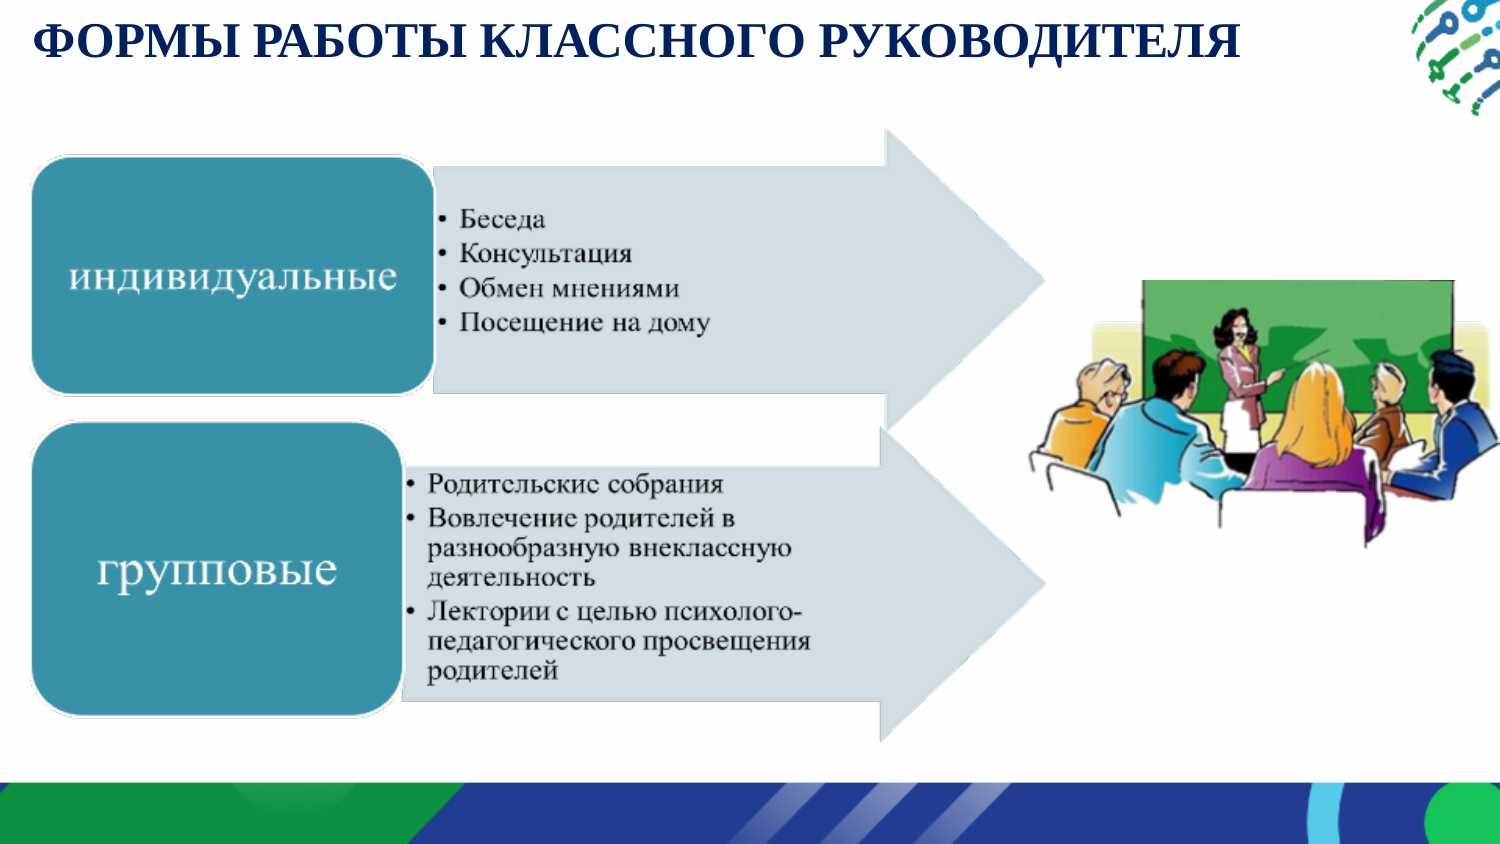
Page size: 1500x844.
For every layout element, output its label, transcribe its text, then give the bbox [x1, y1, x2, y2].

picture [0, 0, 1500, 844]
text_box ФОРМЫ РАБОТЫ КЛАССНОГО РУКОВОДИТЕЛЯ [17, 0, 1258, 75]
